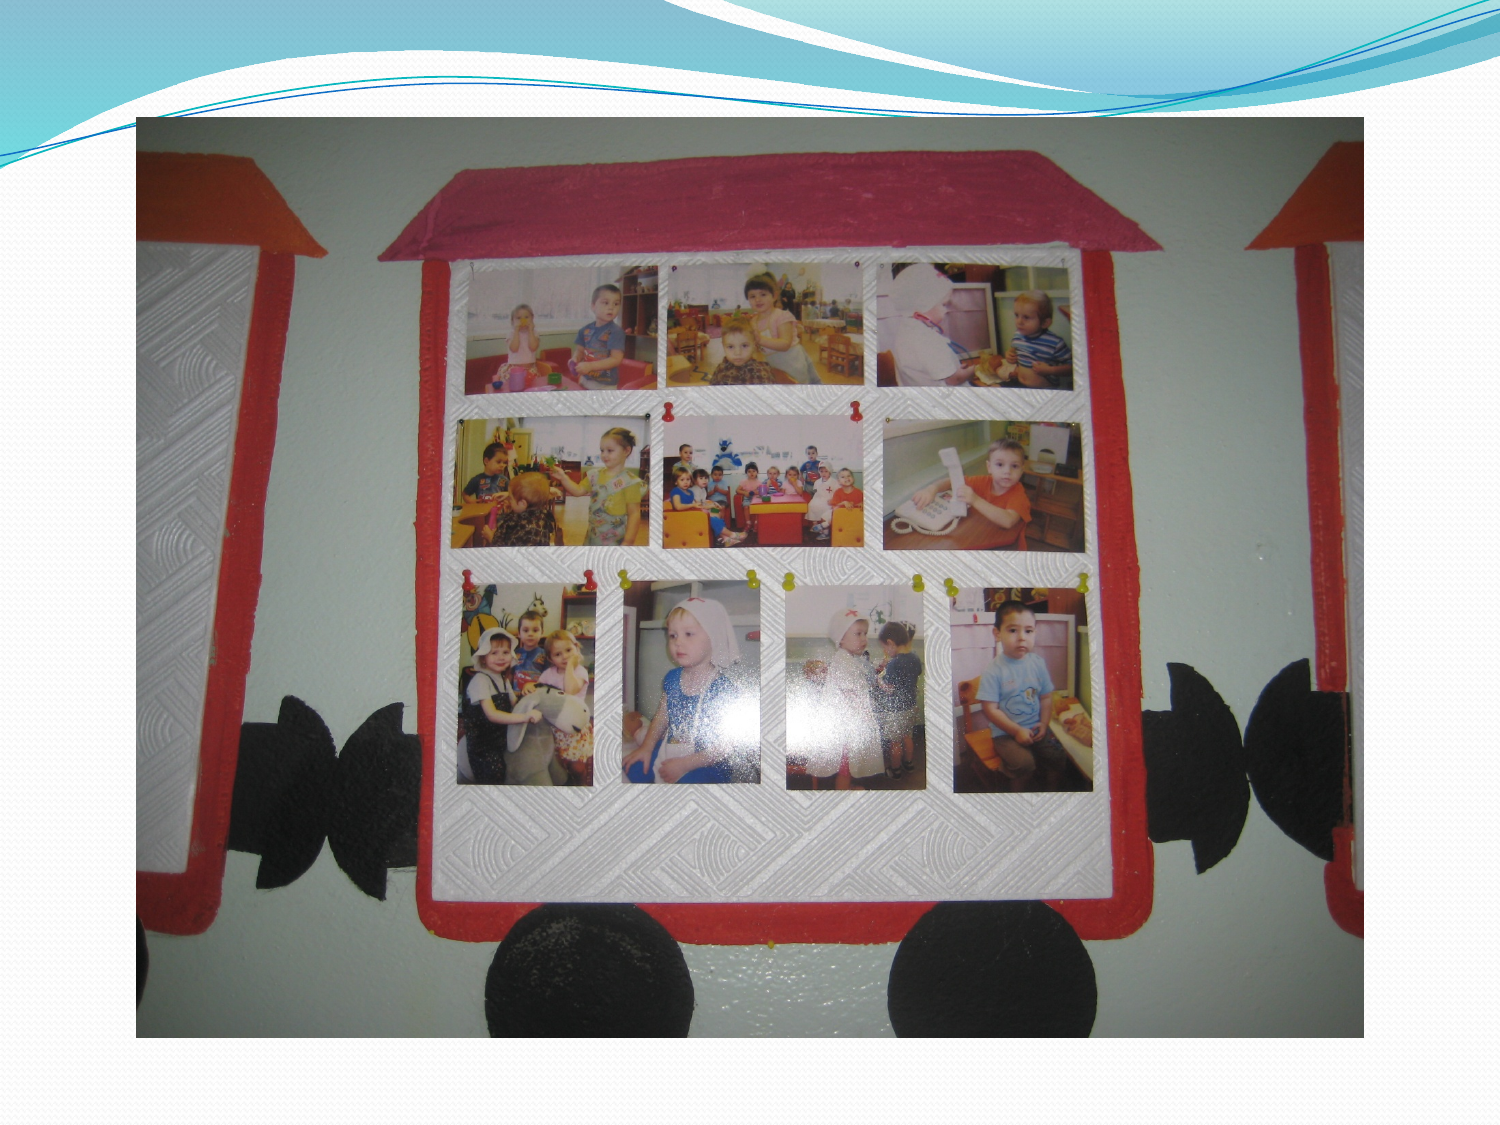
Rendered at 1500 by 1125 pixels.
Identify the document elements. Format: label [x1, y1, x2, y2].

list [136, 116, 1364, 1038]
